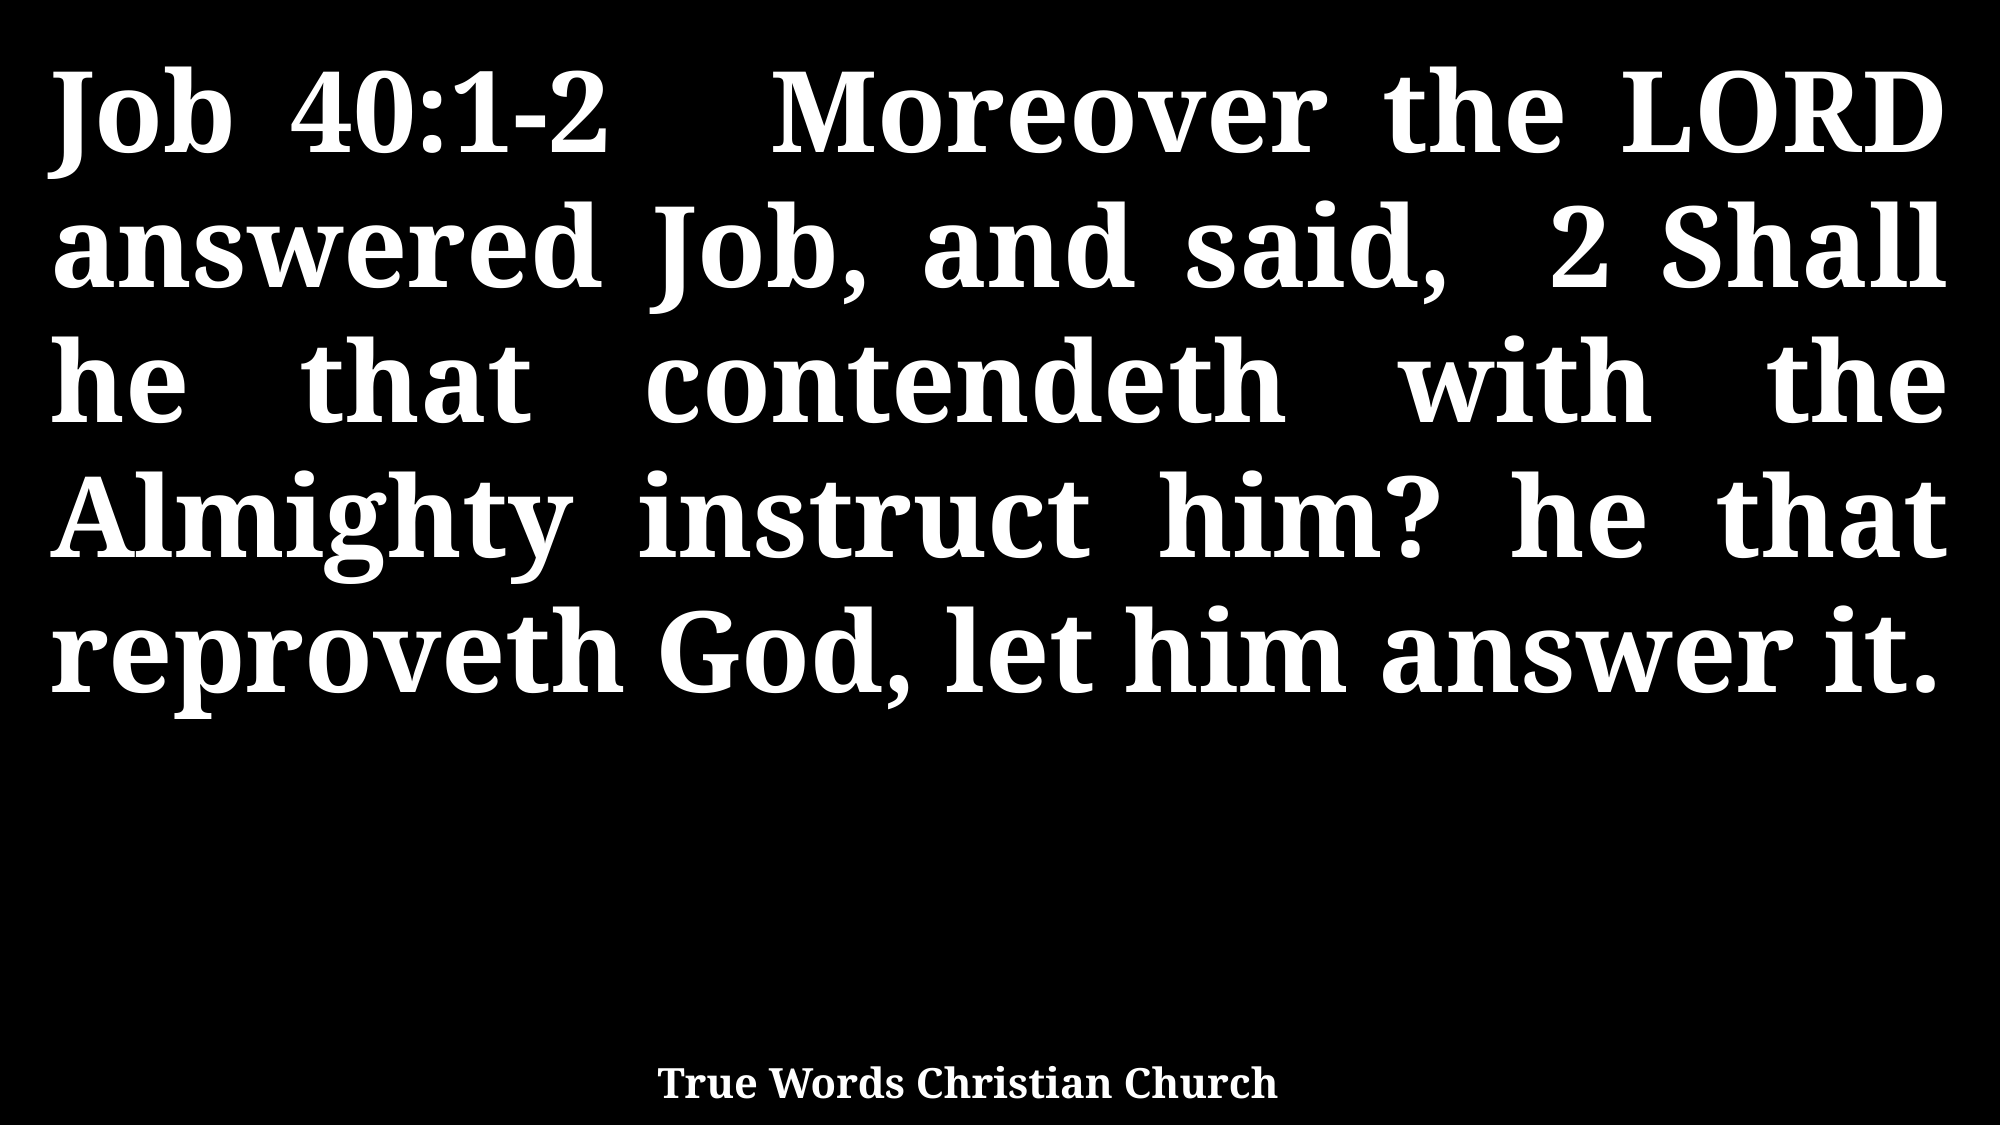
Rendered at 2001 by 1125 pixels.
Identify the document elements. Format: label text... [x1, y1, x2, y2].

text_box Job 40:1-2 Moreover the LORD answered Job, and said, 2 Shall he that contendeth with the Almighty instruct him? he that reproveth God, let him answer it. [35, 32, 1965, 722]
text_box True Words Christian Church [642, 1049, 1294, 1114]
